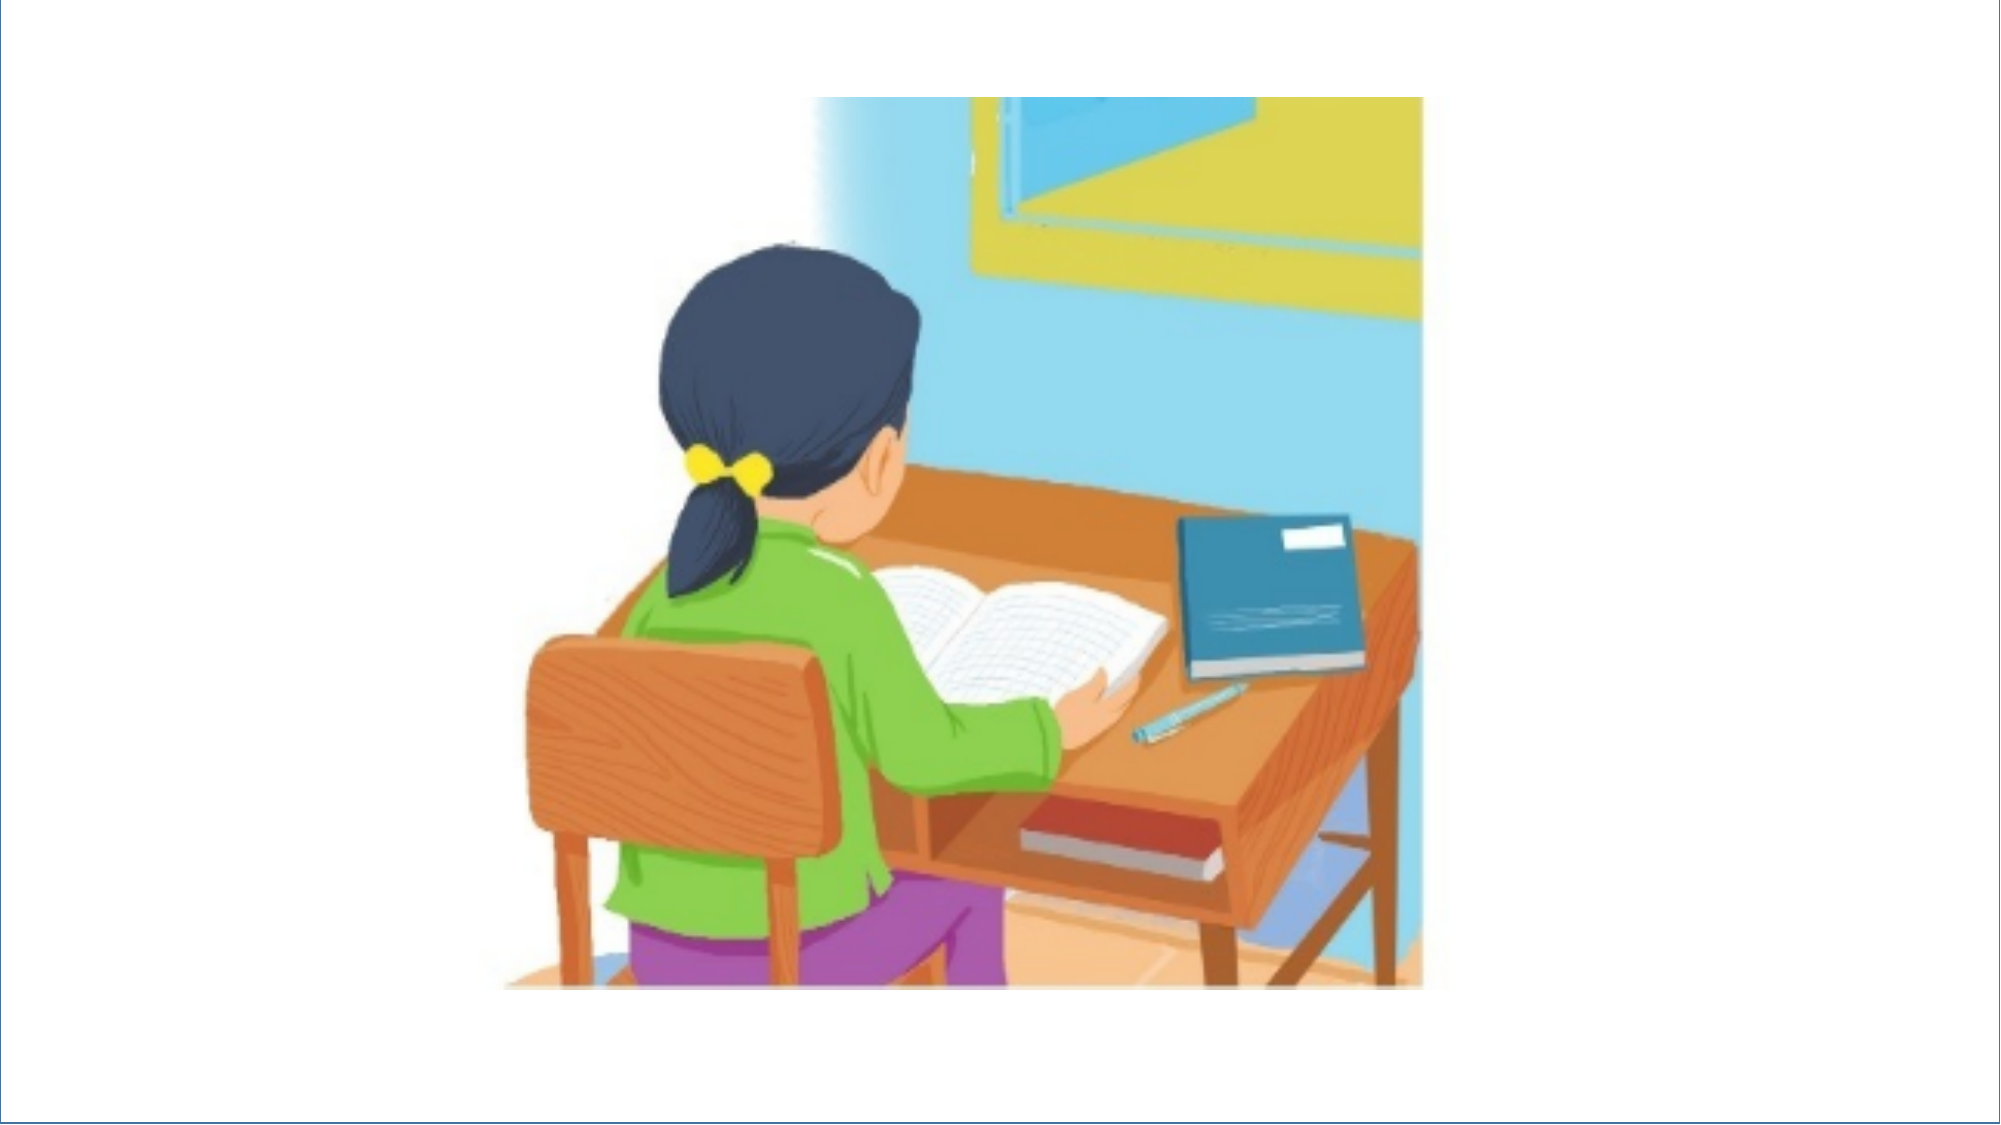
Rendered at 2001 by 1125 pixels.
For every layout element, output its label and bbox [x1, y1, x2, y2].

text_box [0, 0, 2000, 1124]
text_box [425, 97, 1449, 990]
